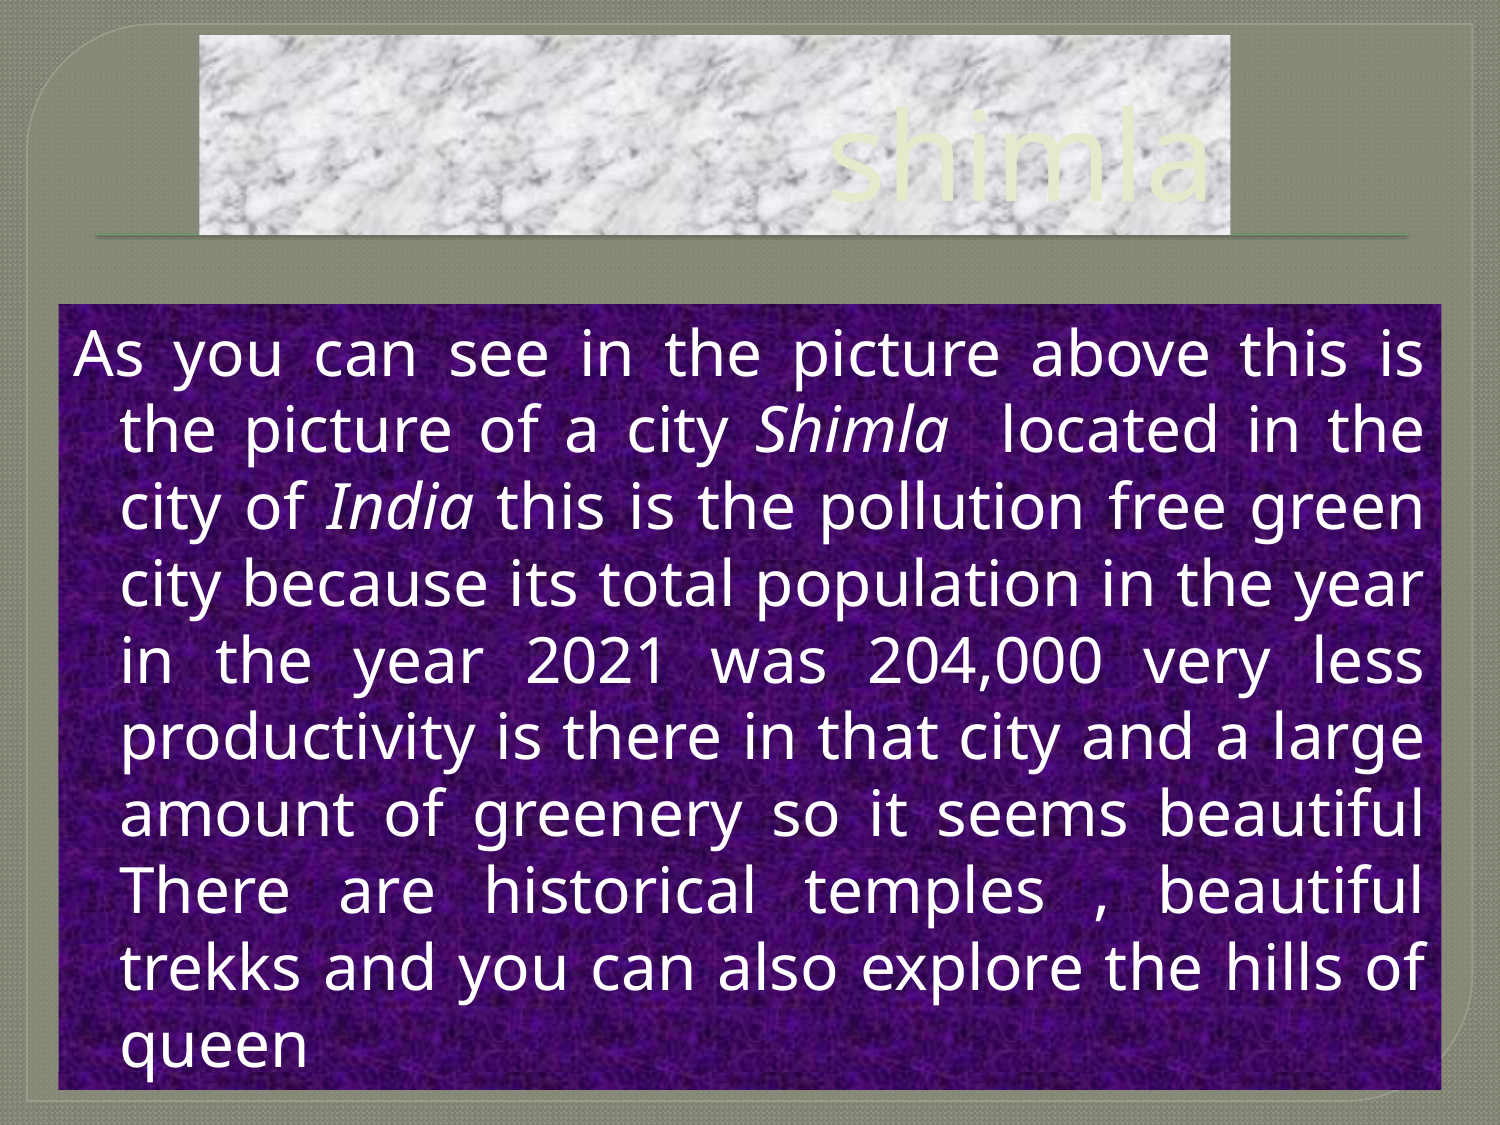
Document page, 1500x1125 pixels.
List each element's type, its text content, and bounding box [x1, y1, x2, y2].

title shimla [199, 35, 1231, 235]
list As you can see in the picture above this is the picture of a city Shimla located in the city of India this is the pollution free green city because its total population in the year in the year 2021 was 204,000 very less productivity is there in that city and a large amount of greenery so it seems beautiful There are historical temples , beautiful trekks and you can also explore the hills of queen [58, 304, 1442, 1090]
